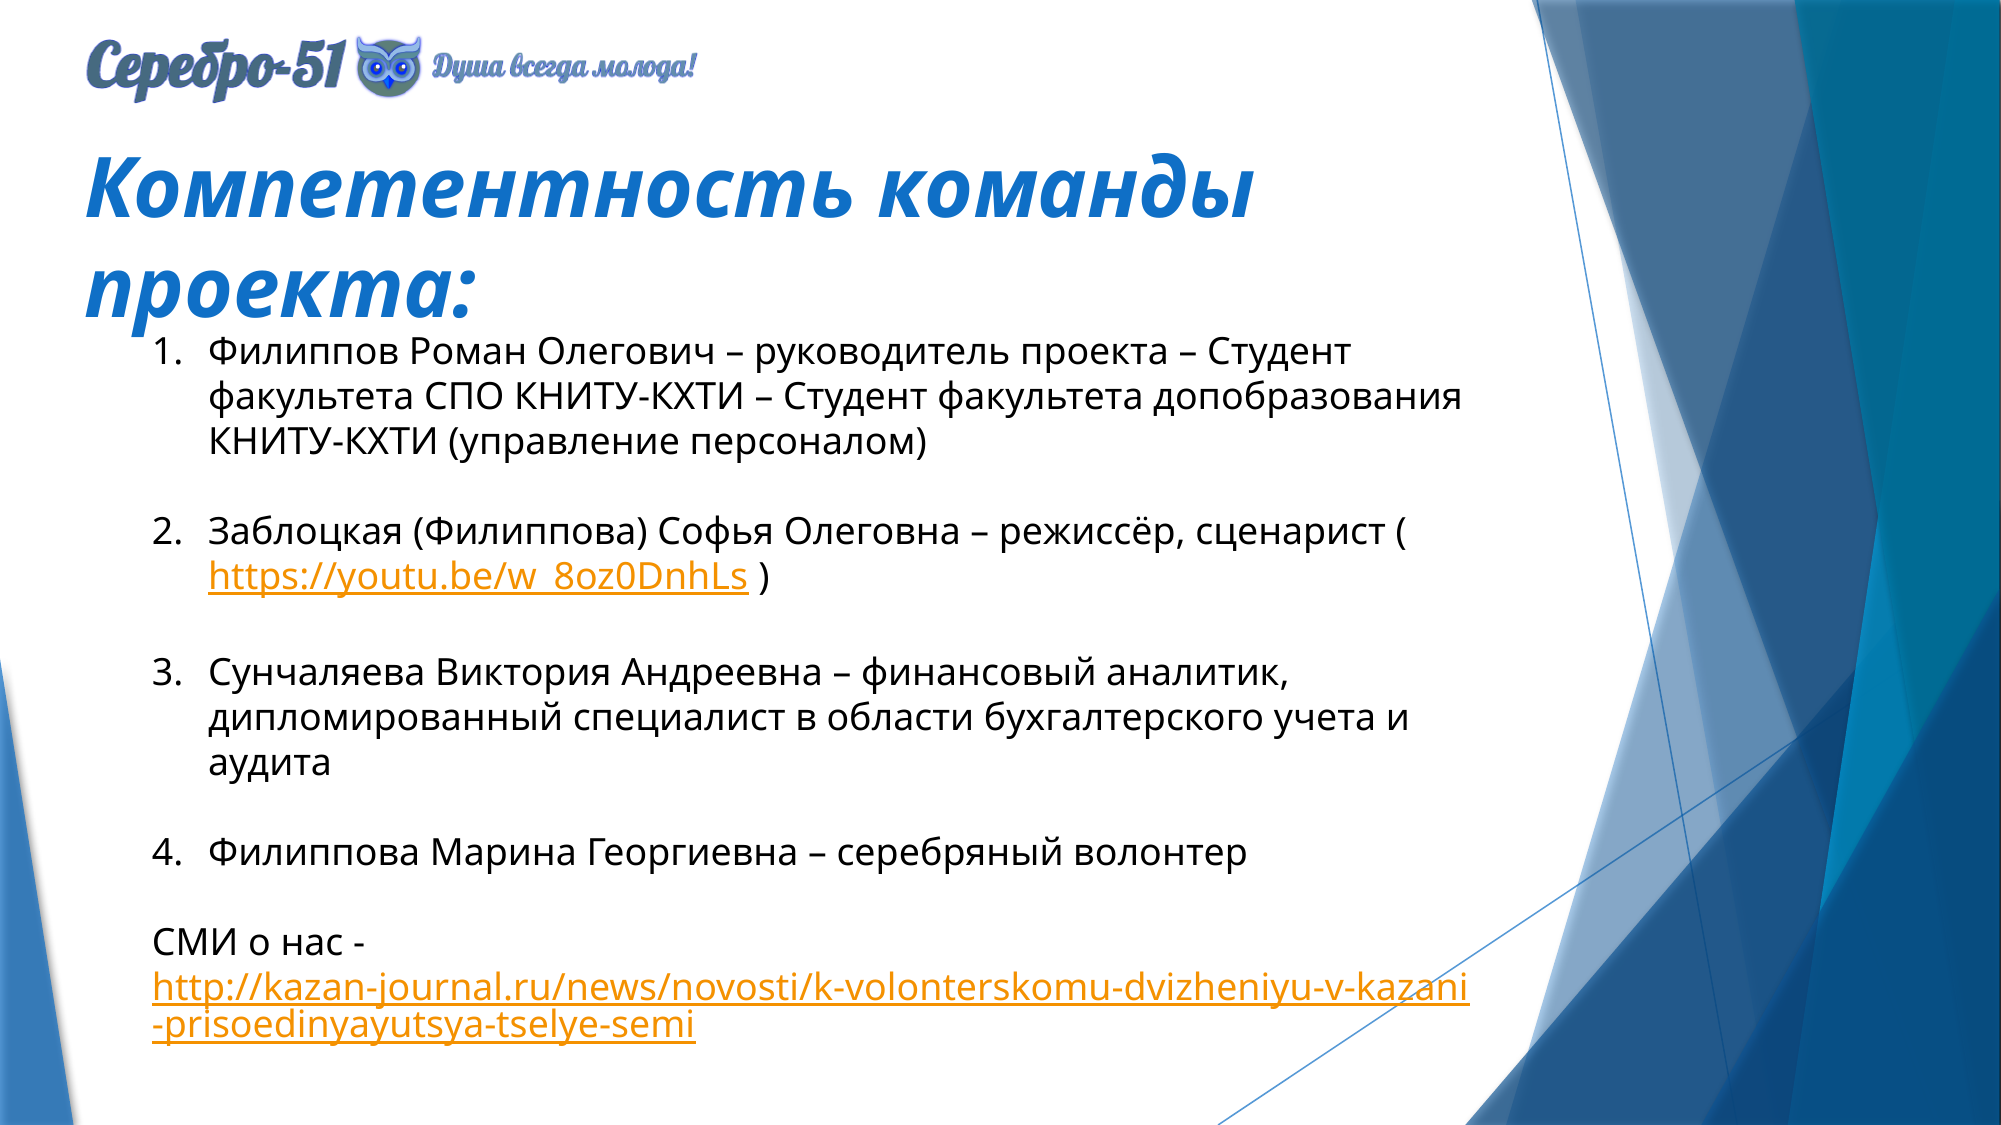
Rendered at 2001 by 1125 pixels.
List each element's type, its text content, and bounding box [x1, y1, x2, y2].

text_box Филиппов Роман Олегович – руководитель проекта – Студент факультета СПО КНИТУ-КХТИ – Студент факультета допобразования КНИТУ-КХТИ (управление персоналом) Заблоцкая (Филиппова) Софья Олеговна – режиссёр, сценарист (https://youtu.be/w_8oz0DnhLs ) Сунчаляева Виктория Андреевна – финансовый аналитик, дипломированный специалист в области бухгалтерского учета и аудита Филиппова Марина Георгиевна – серебряный волонтер СМИ о нас - http://kazan-journal.ru/news/novosti/k-volonterskomu-dvizheniyu-v-kazani-prisoedinyayutsya-tselye-semi [137, 319, 1490, 1022]
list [51, 16, 725, 111]
title Компетентность команды проекта: [69, 125, 1558, 343]
